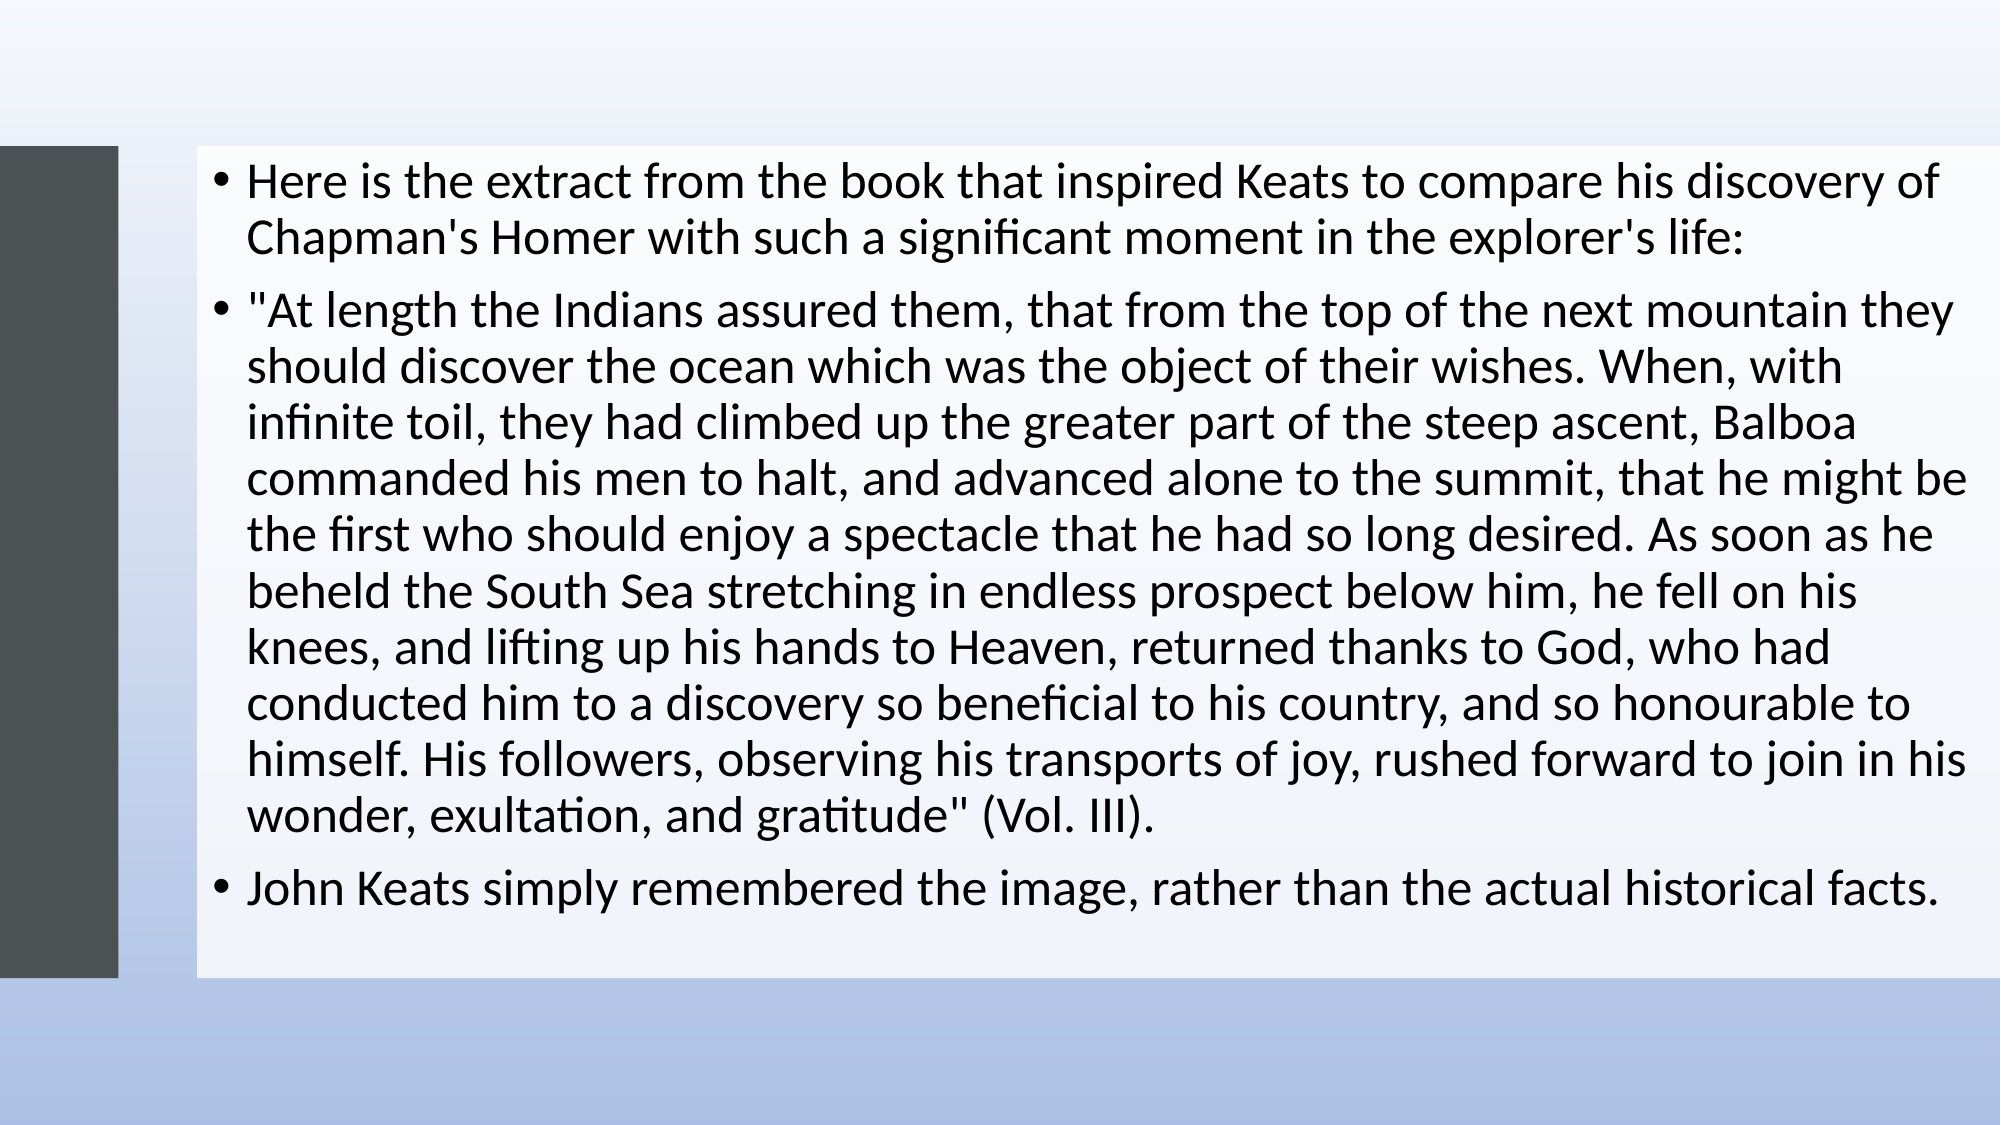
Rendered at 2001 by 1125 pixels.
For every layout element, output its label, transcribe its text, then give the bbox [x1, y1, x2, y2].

text_box [0, 145, 119, 979]
text_box [0, 0, 2000, 1125]
list Here is the extract from the book that inspired Keats to compare his discovery of Chapman's Homer with such a significant moment in the explorer's life: "At length the Indians assured them, that from the top of the next mountain they should discover the ocean which was the object of their wishes. When, with infinite toil, they had climbed up the greater part of the steep ascent, Balboa commanded his men to halt, and advanced alone to the summit, that he might be the first who should enjoy a spectacle that he had so long desired. As soon as he beheld the South Sea stretching in endless prospect below him, he fell on his knees, and lifting up his hands to Heaven, returned thanks to God, who had conducted him to a discovery so beneficial to his country, and so honourable to himself. His followers, observing his transports of joy, rushed forward to join in his wonder, exultation, and gratitude" (Vol. III). John Keats simply remembered the image, rather than the actual historical facts. [197, 146, 2000, 979]
